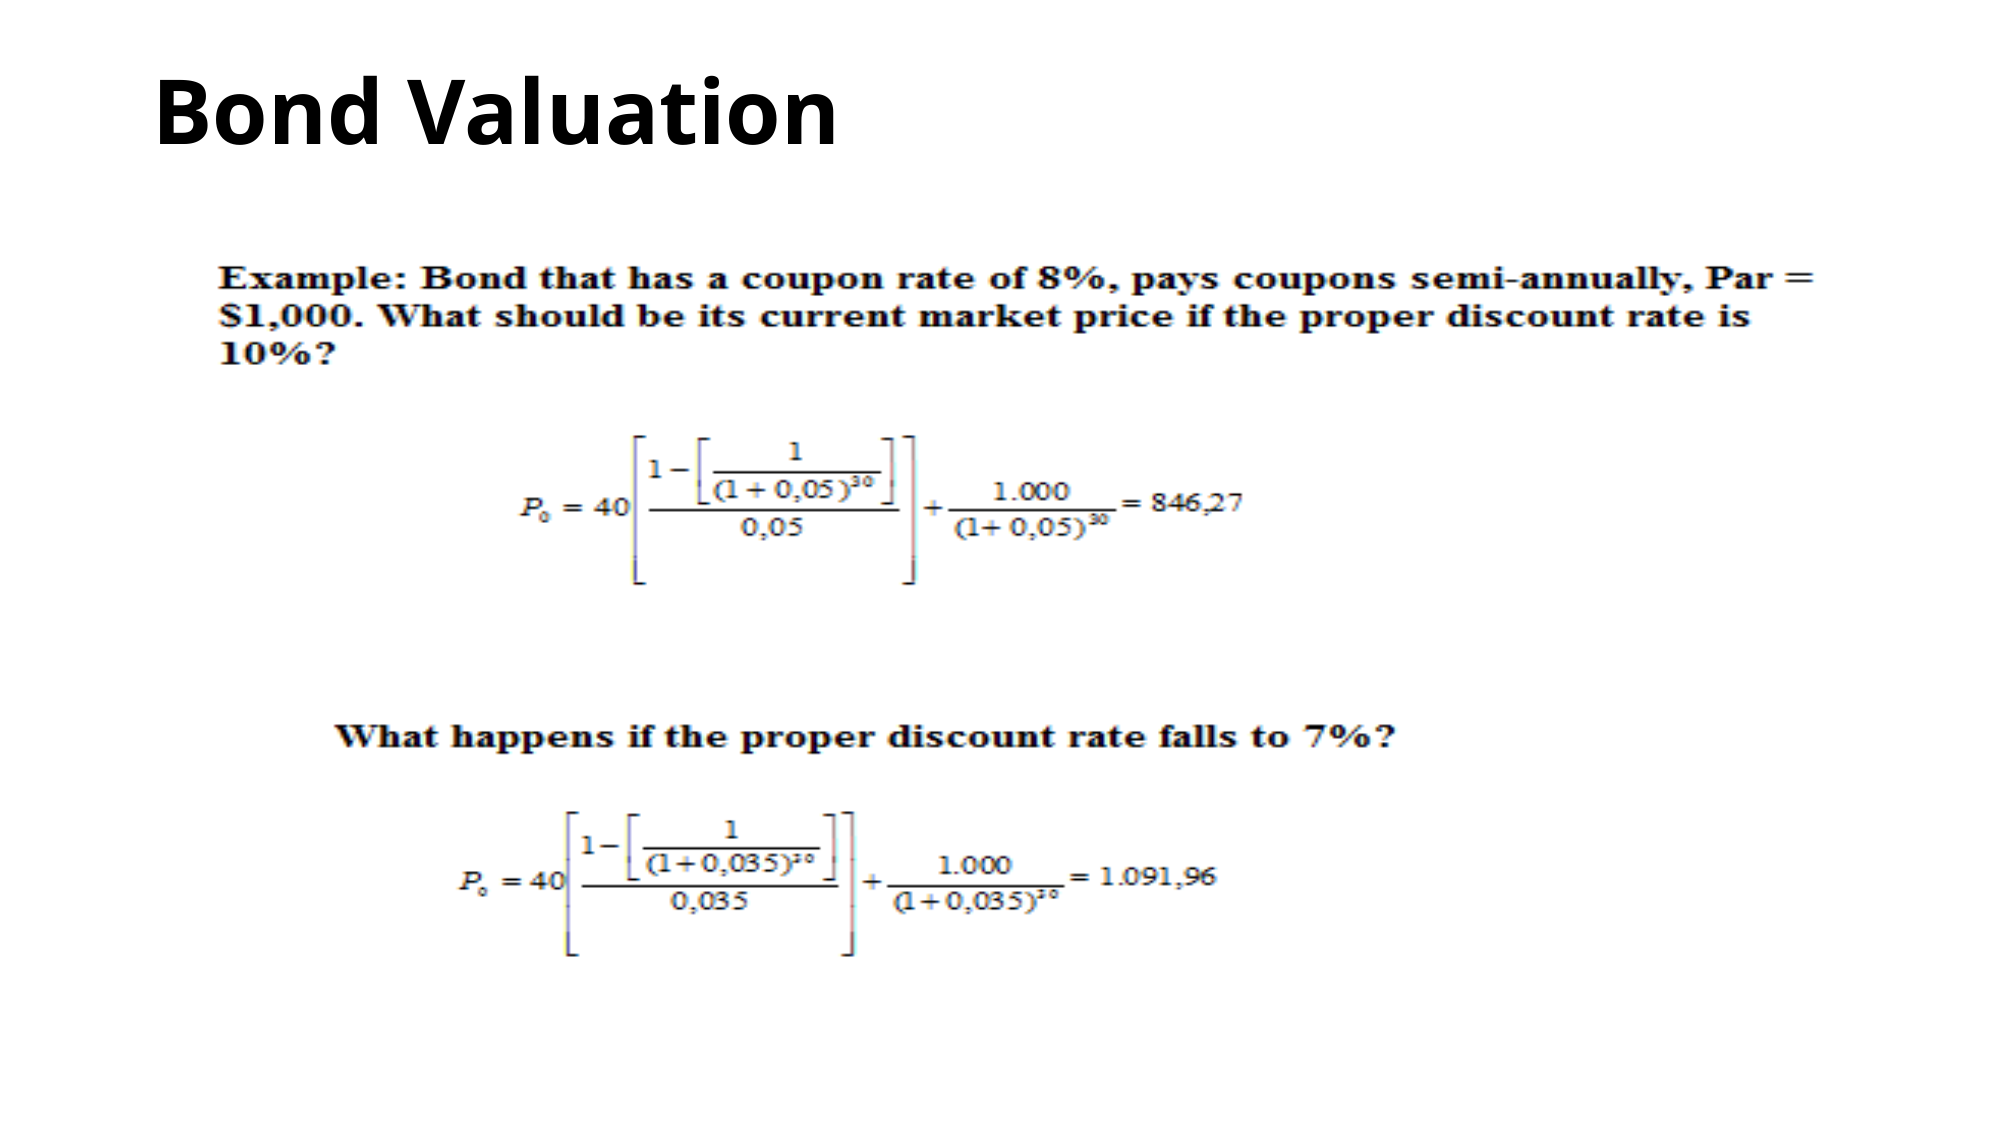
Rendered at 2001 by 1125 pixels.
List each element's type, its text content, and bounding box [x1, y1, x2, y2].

title Bond Valuation [137, 59, 1863, 172]
picture [137, 207, 1835, 1037]
